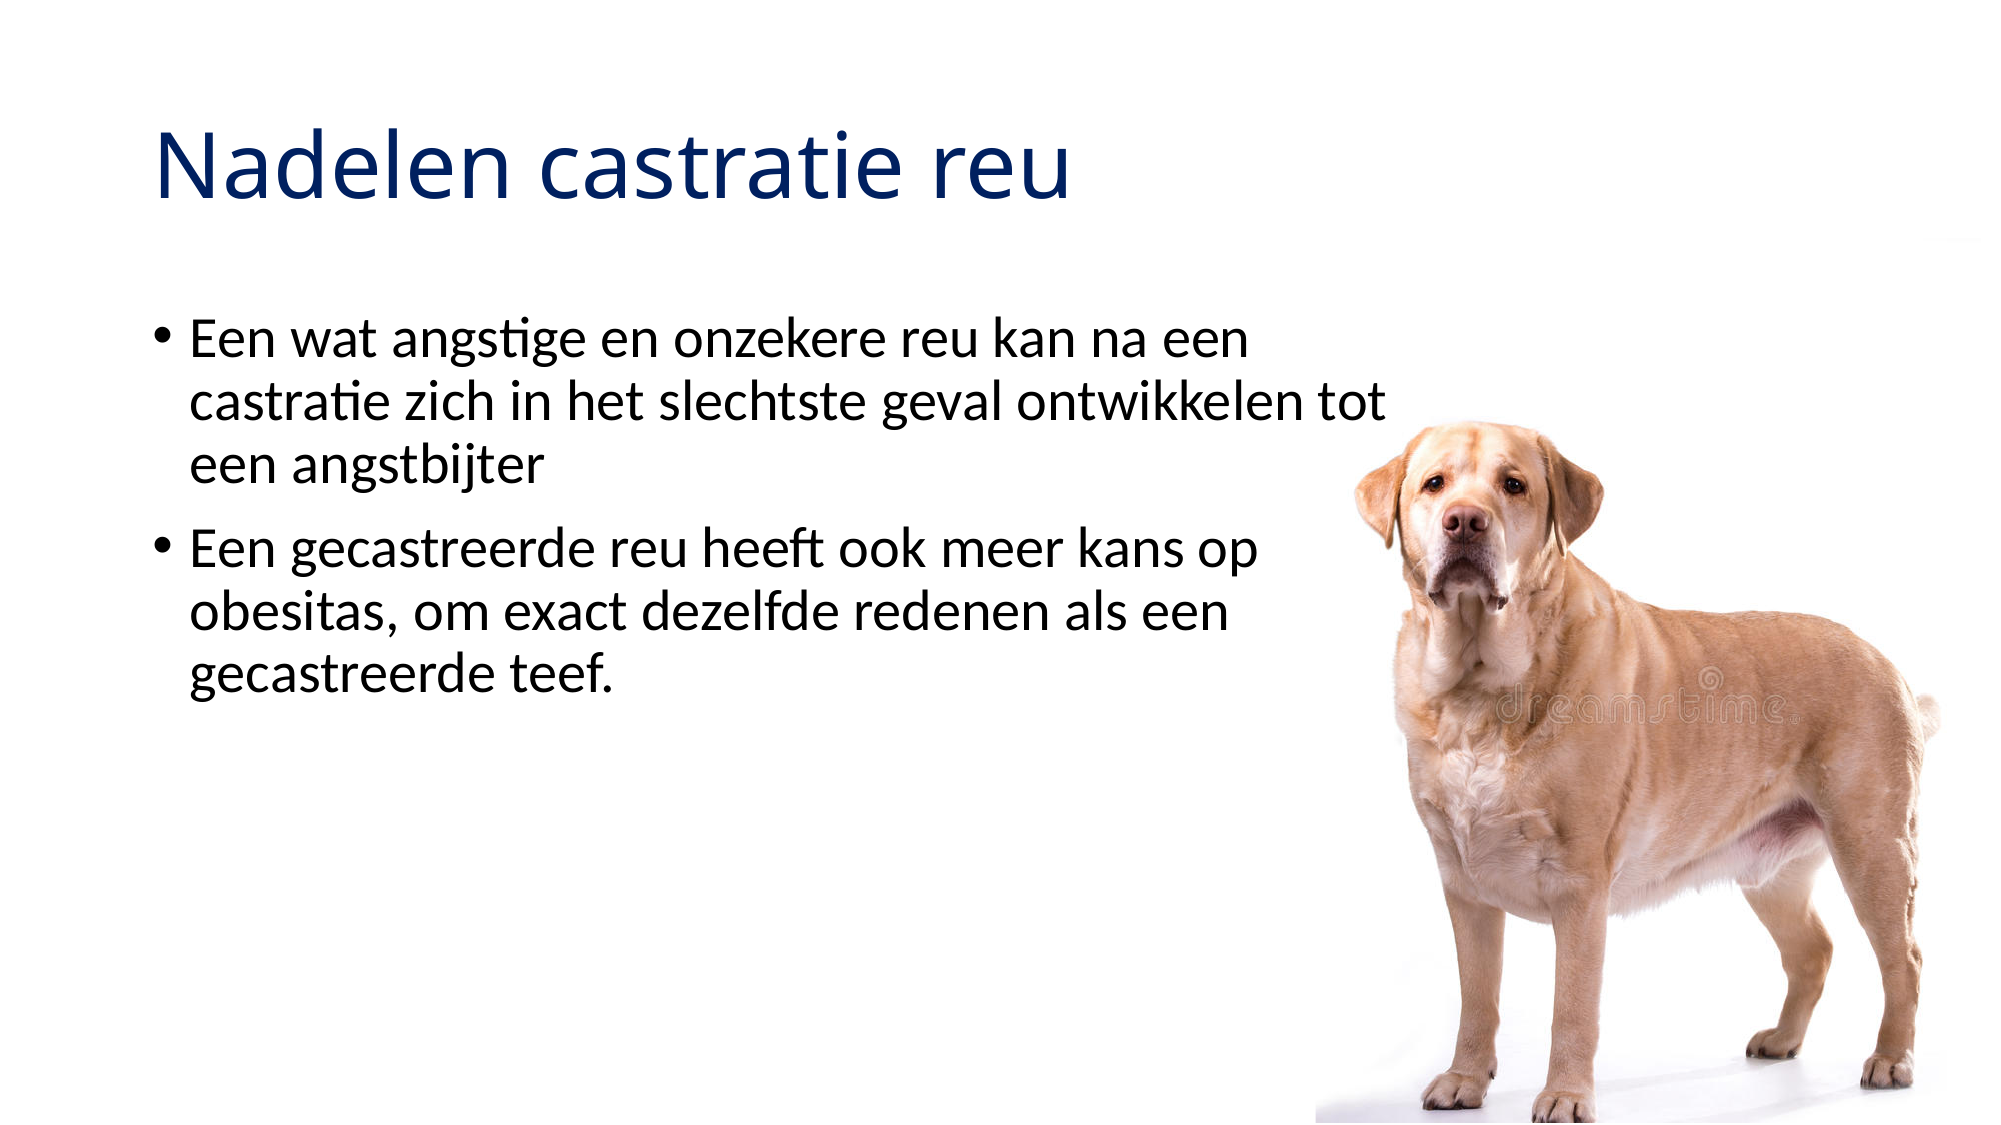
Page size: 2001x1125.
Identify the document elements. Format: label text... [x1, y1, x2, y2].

picture [1315, 238, 1981, 1123]
title Nadelen castratie reu [137, 59, 1863, 278]
list Een wat angstige en onzekere reu kan na een castratie zich in het slechtste geval ontwikkelen tot een angstbijter Een gecastreerde reu heeft ook meer kans op obesitas, om exact dezelfde redenen als een gecastreerde teef. [137, 299, 1315, 1014]
